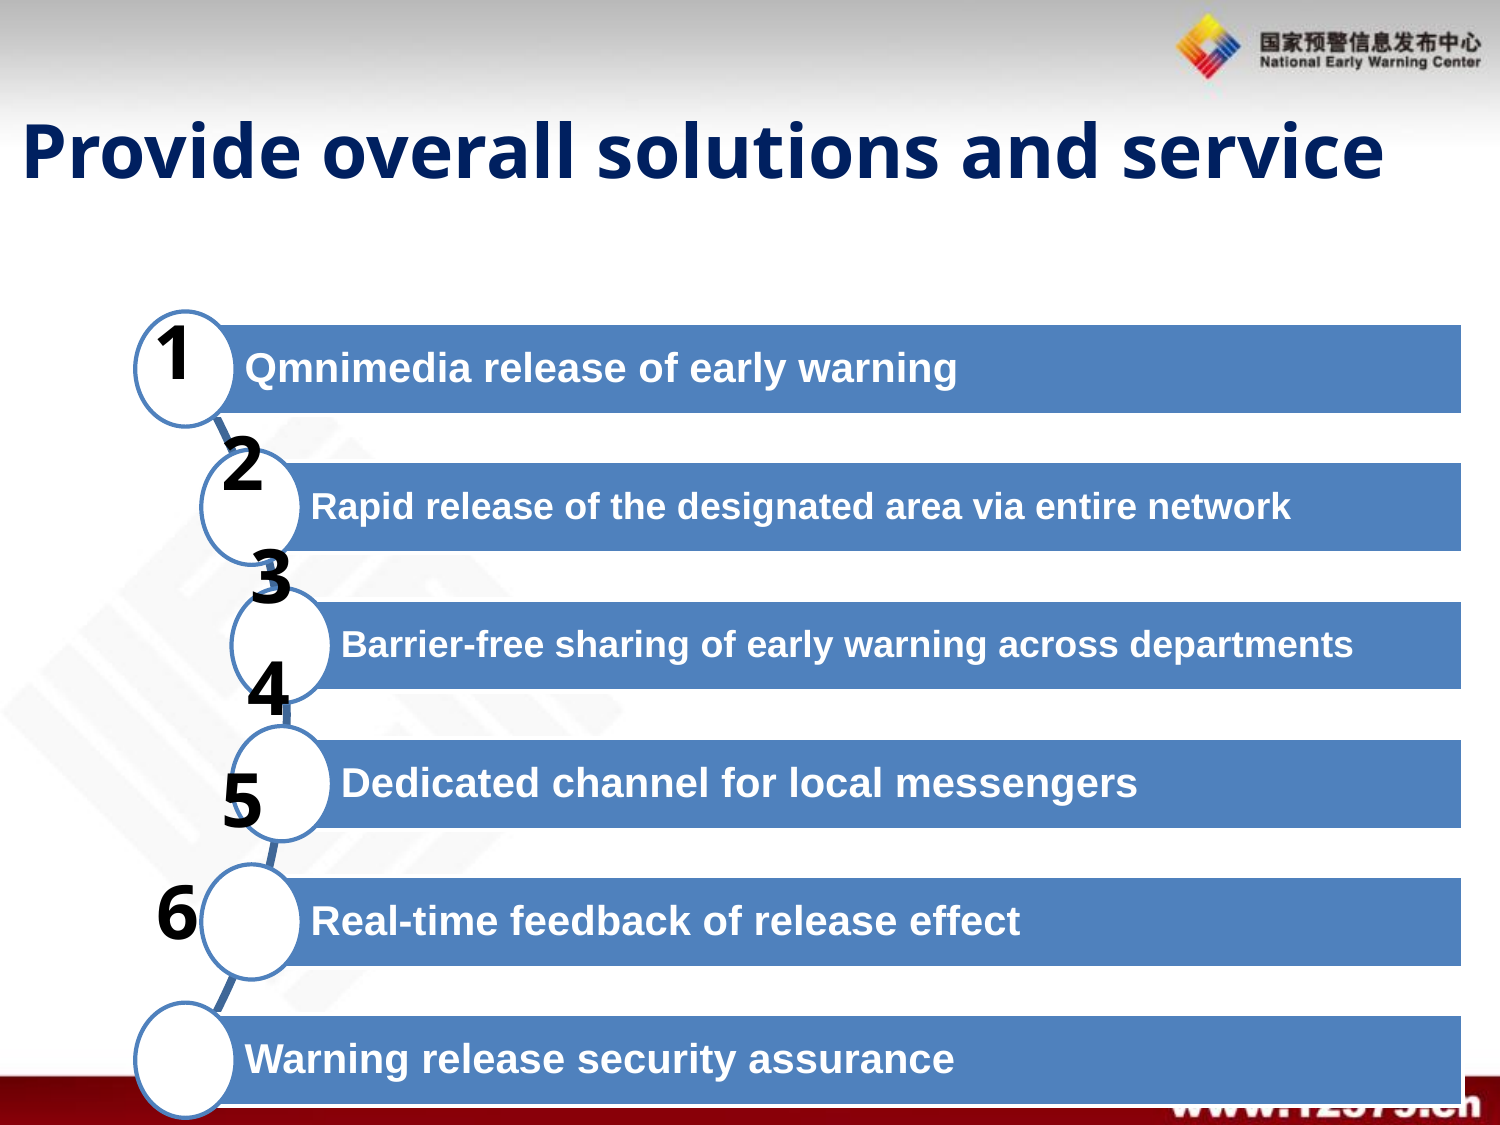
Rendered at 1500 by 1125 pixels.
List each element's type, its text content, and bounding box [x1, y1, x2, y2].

picture [0, 0, 1500, 1125]
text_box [123, 276, 1377, 985]
title Provide overall solutions and service [5, 54, 1441, 243]
